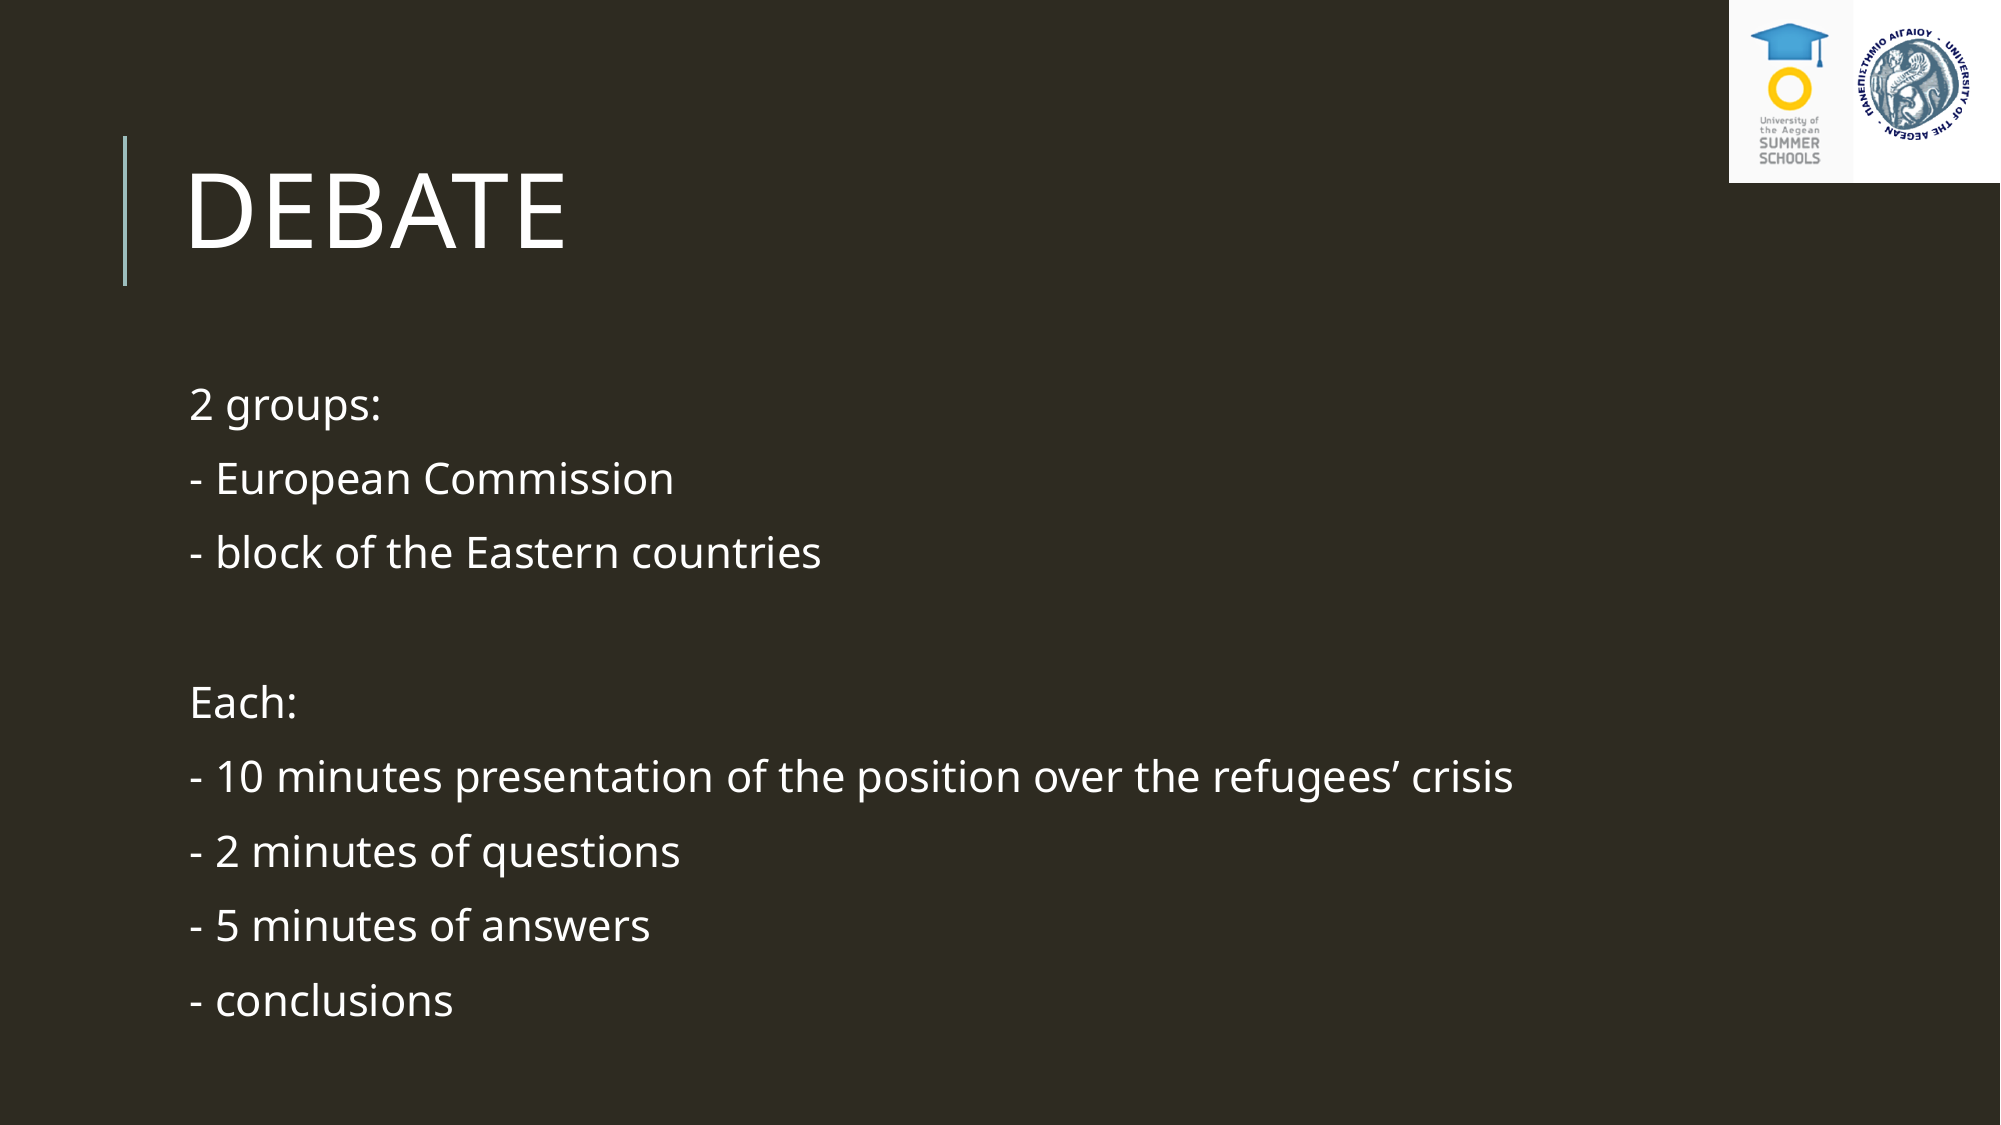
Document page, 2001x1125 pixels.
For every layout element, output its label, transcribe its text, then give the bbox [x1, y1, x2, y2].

list 2 groups: - European Commission - block of the Eastern countries Each: - 10 minutes presentation of the position over the refugees’ crisis - 2 minutes of questions - 5 minutes of answers - conclusions [168, 375, 1763, 1035]
title debate [168, 96, 1763, 342]
picture [1729, 0, 2000, 183]
